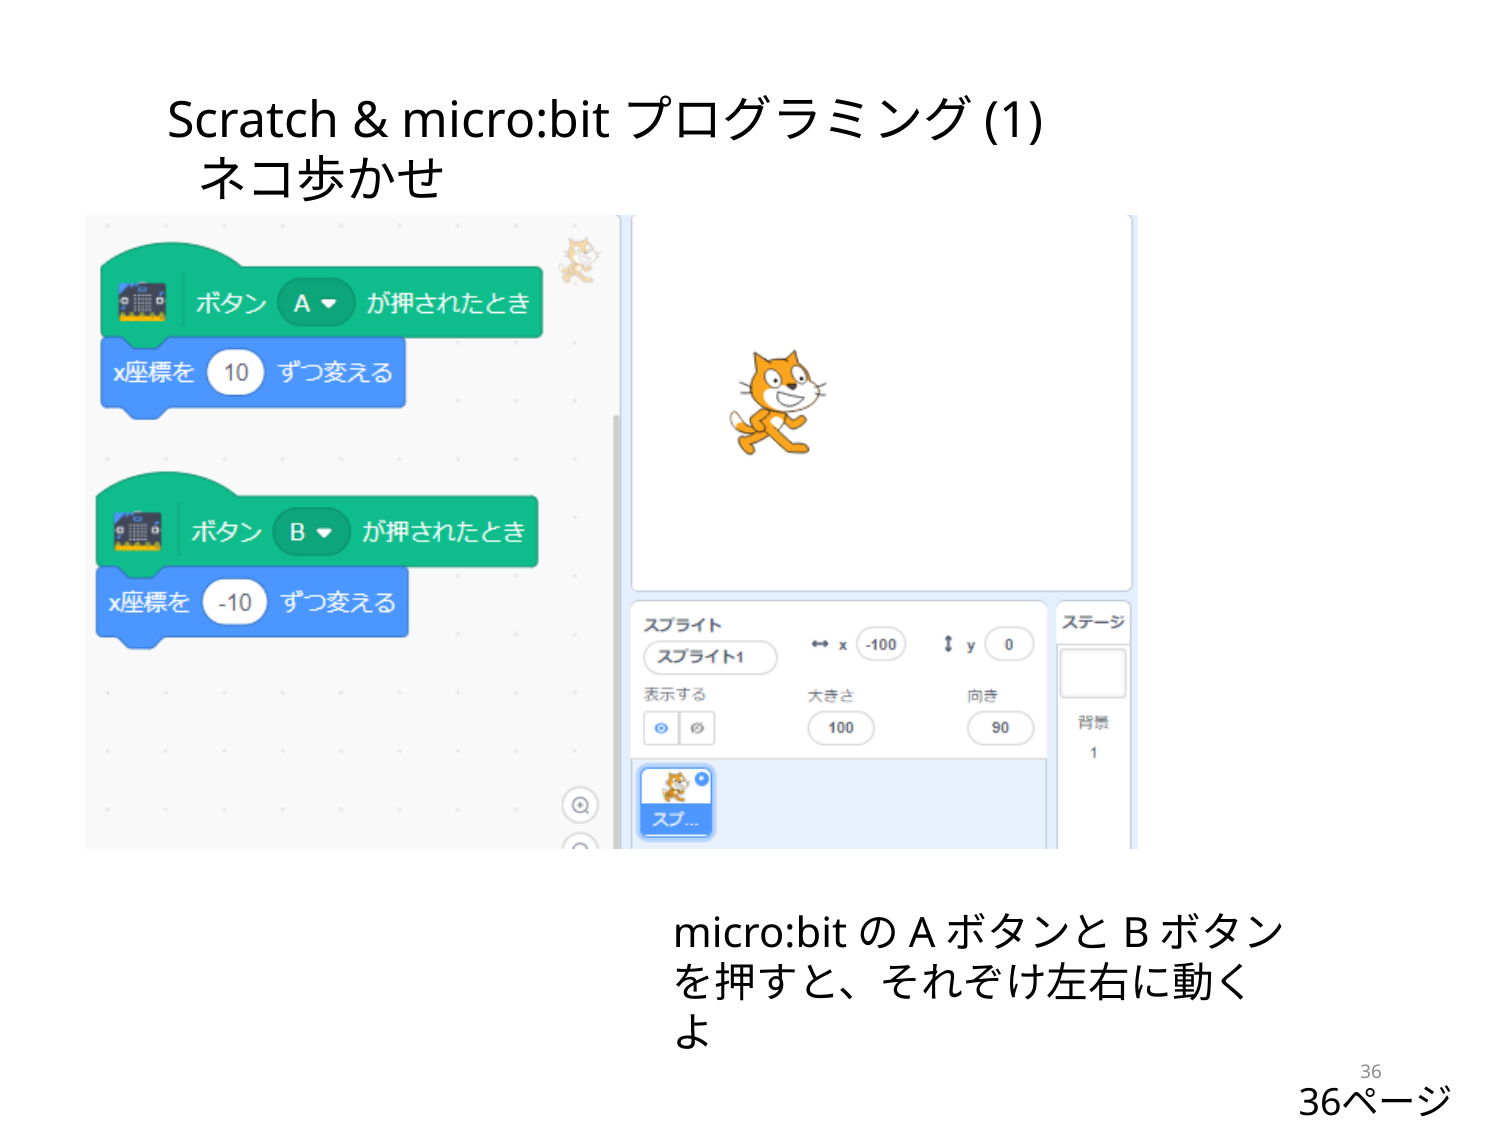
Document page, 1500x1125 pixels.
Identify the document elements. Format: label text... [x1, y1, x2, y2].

picture [85, 215, 1138, 849]
text_box micro:bitのAボタンとBボタンを押すと、それぞけ左右に動くよ [658, 898, 1304, 1064]
slide_number 36 [1059, 1042, 1397, 1103]
text_box 36ページ [1283, 1070, 1500, 1125]
text_box Scratch & micro:bitプログラミング(1) ネコ歩かせ [105, 79, 1304, 215]
